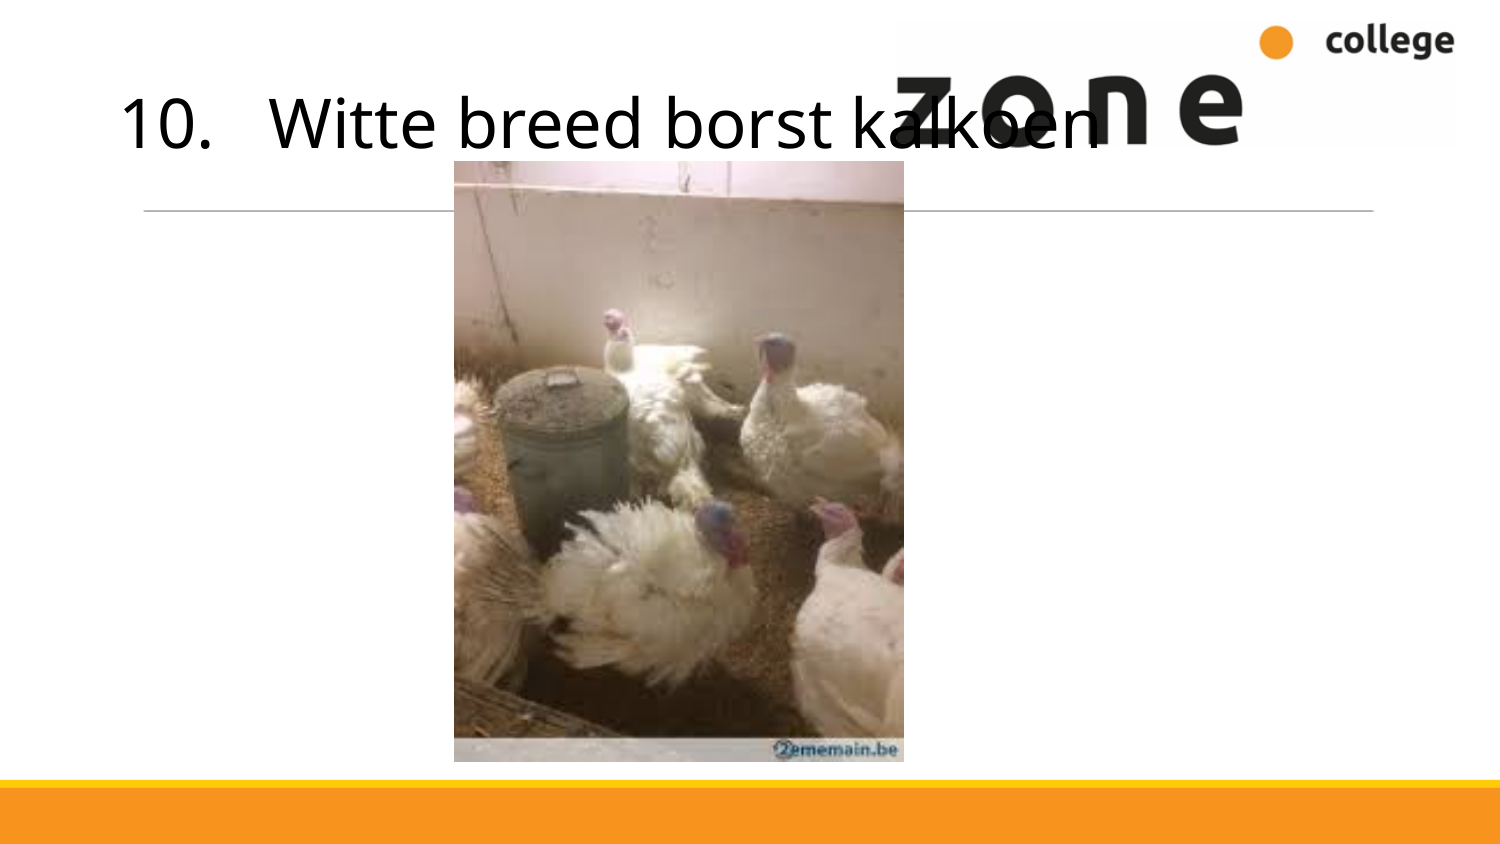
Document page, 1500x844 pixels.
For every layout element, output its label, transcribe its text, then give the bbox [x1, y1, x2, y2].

title 10. Witte breed borst kalkoen [103, 44, 1397, 208]
picture [0, 0, 1500, 844]
